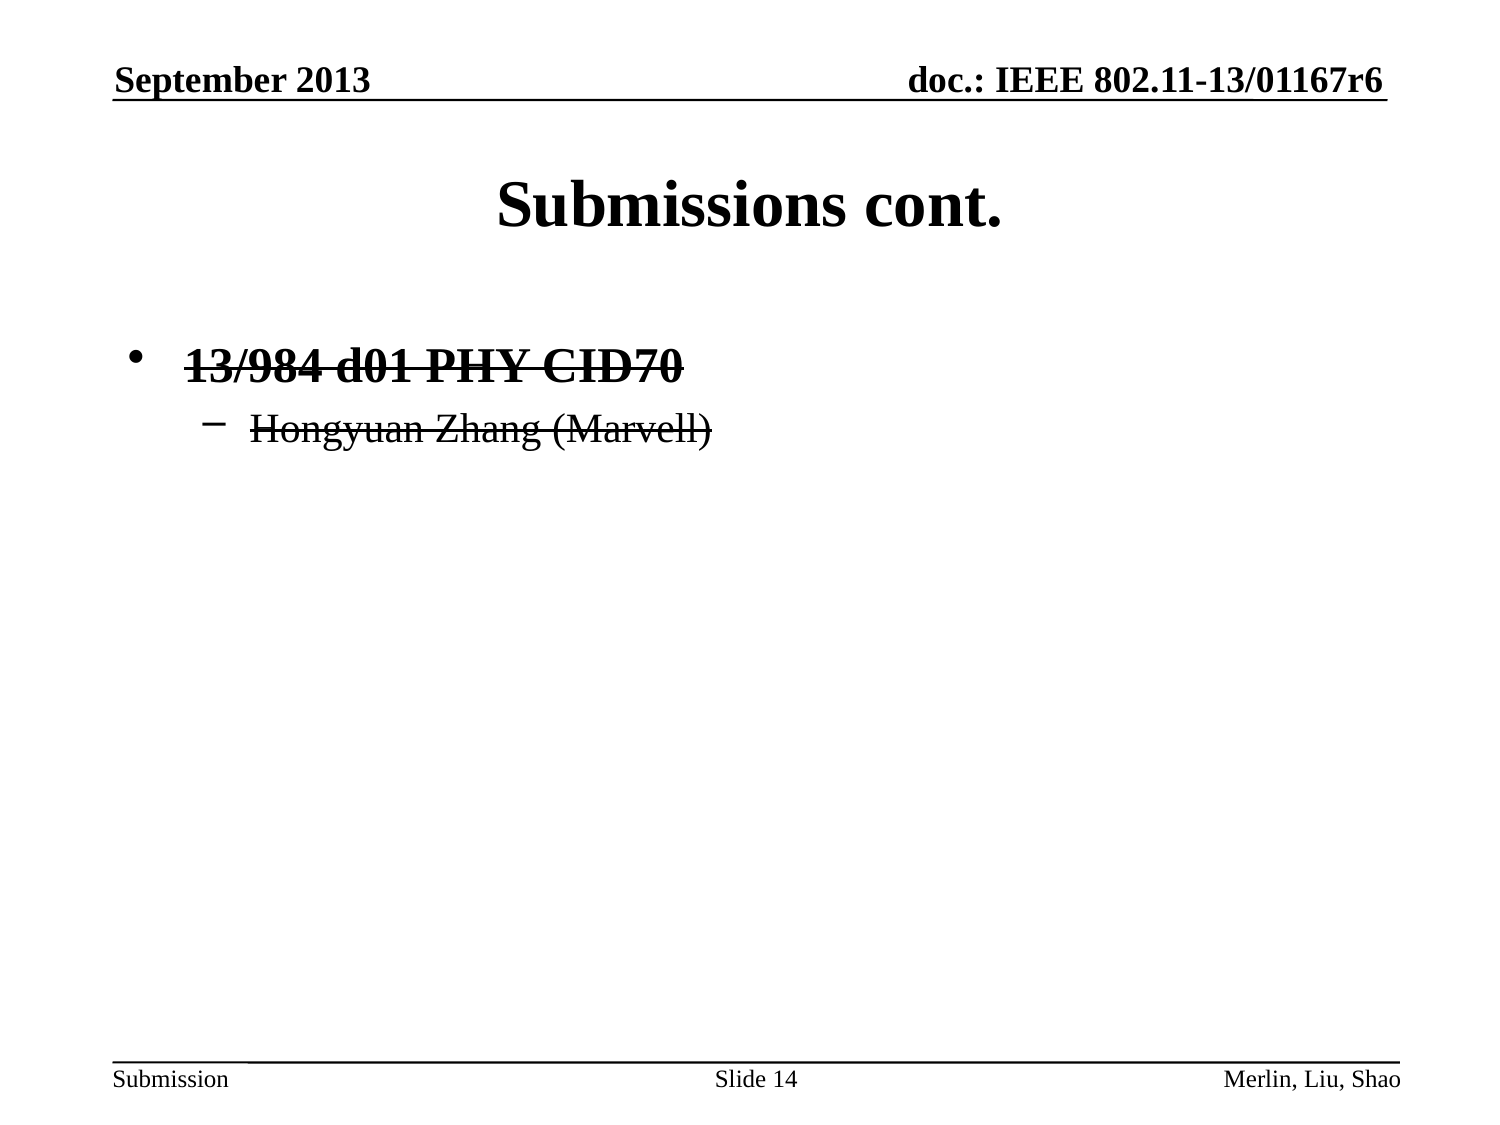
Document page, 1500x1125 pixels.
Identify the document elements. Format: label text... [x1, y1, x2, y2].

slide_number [114, 49, 401, 101]
list 13/984 d01 PHY CID70 Hongyuan Zhang (Marvell) [112, 324, 1388, 1001]
footer Merlin, Liu, Shao [1221, 1061, 1402, 1093]
slide_number Slide 14 [712, 1061, 800, 1093]
title Submissions cont. [112, 112, 1388, 288]
